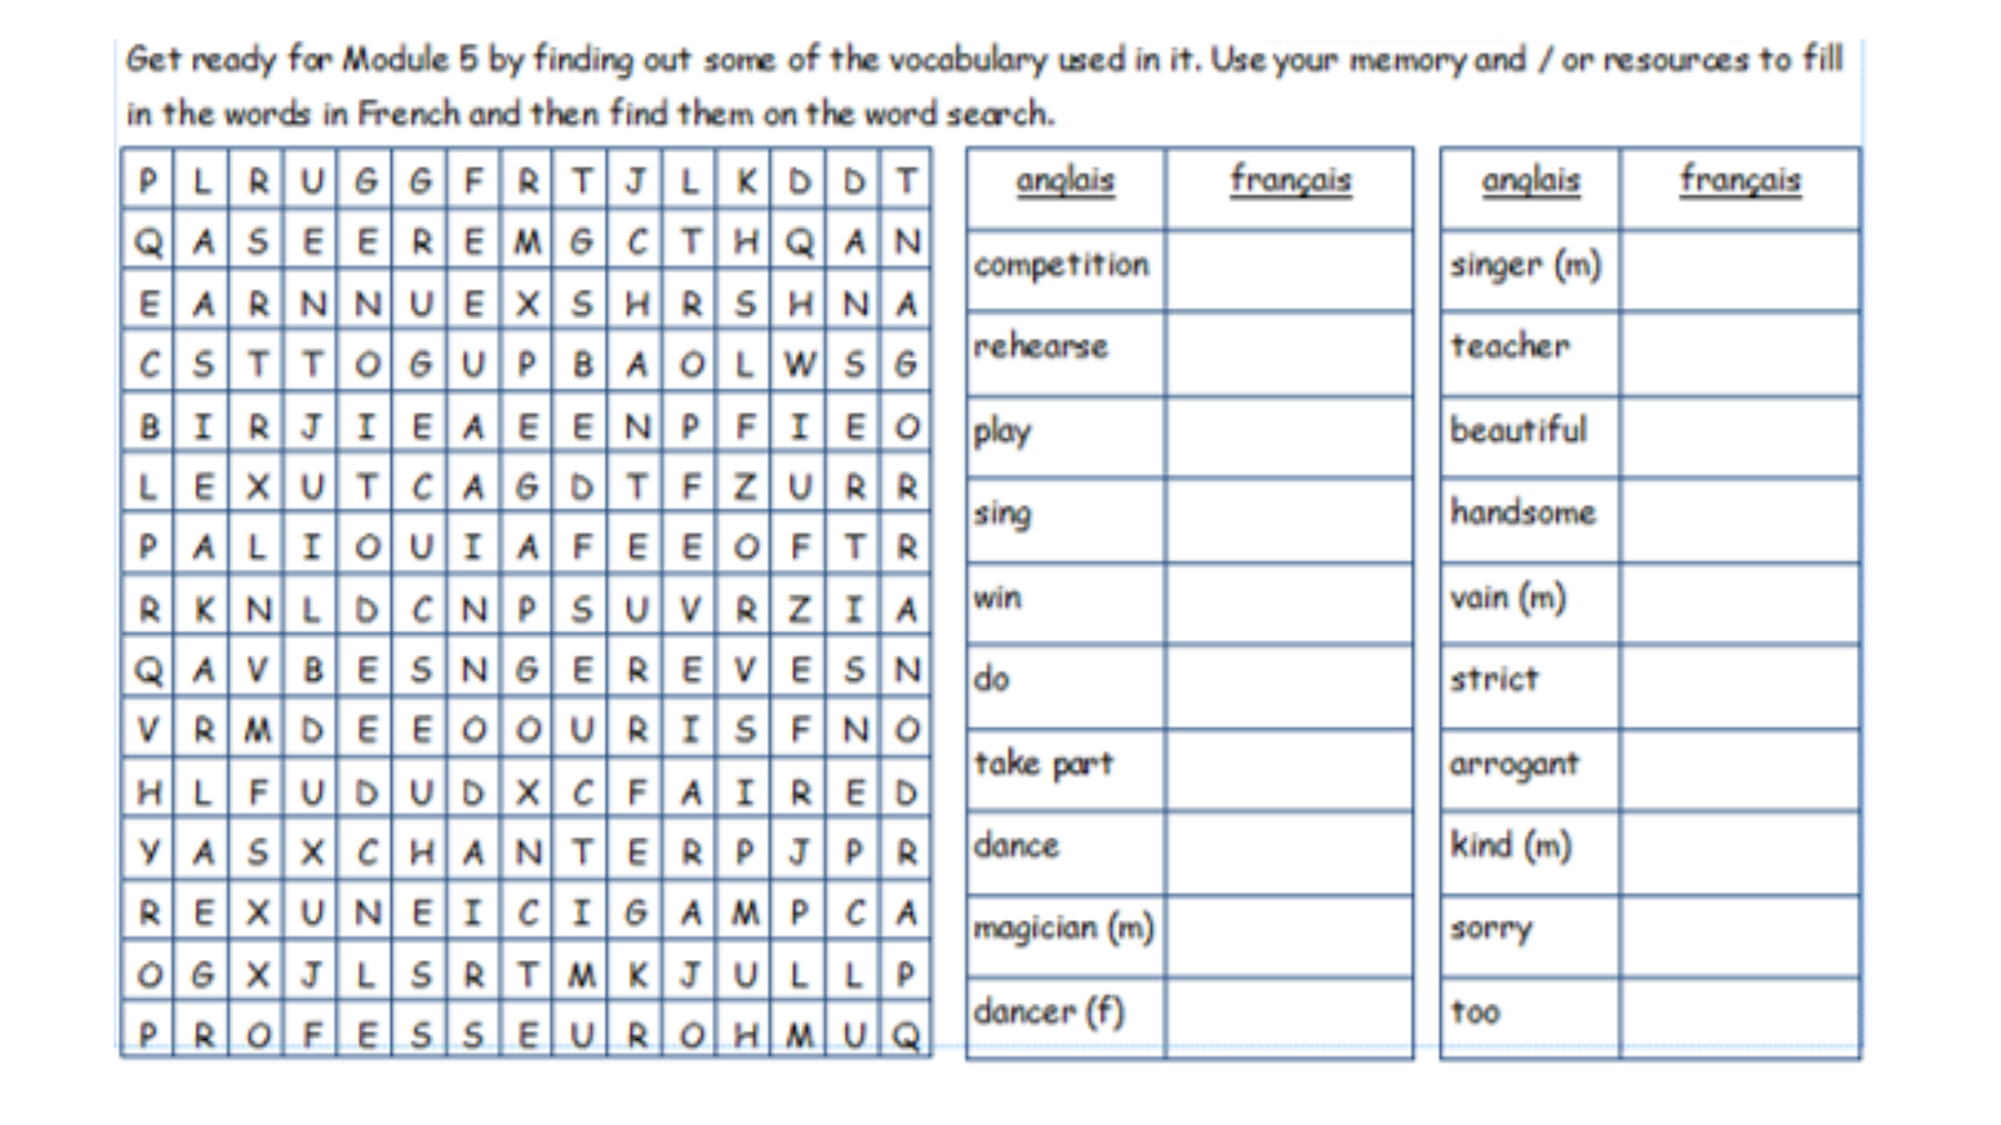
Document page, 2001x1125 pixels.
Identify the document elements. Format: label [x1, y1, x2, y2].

picture [114, 39, 1874, 1079]
